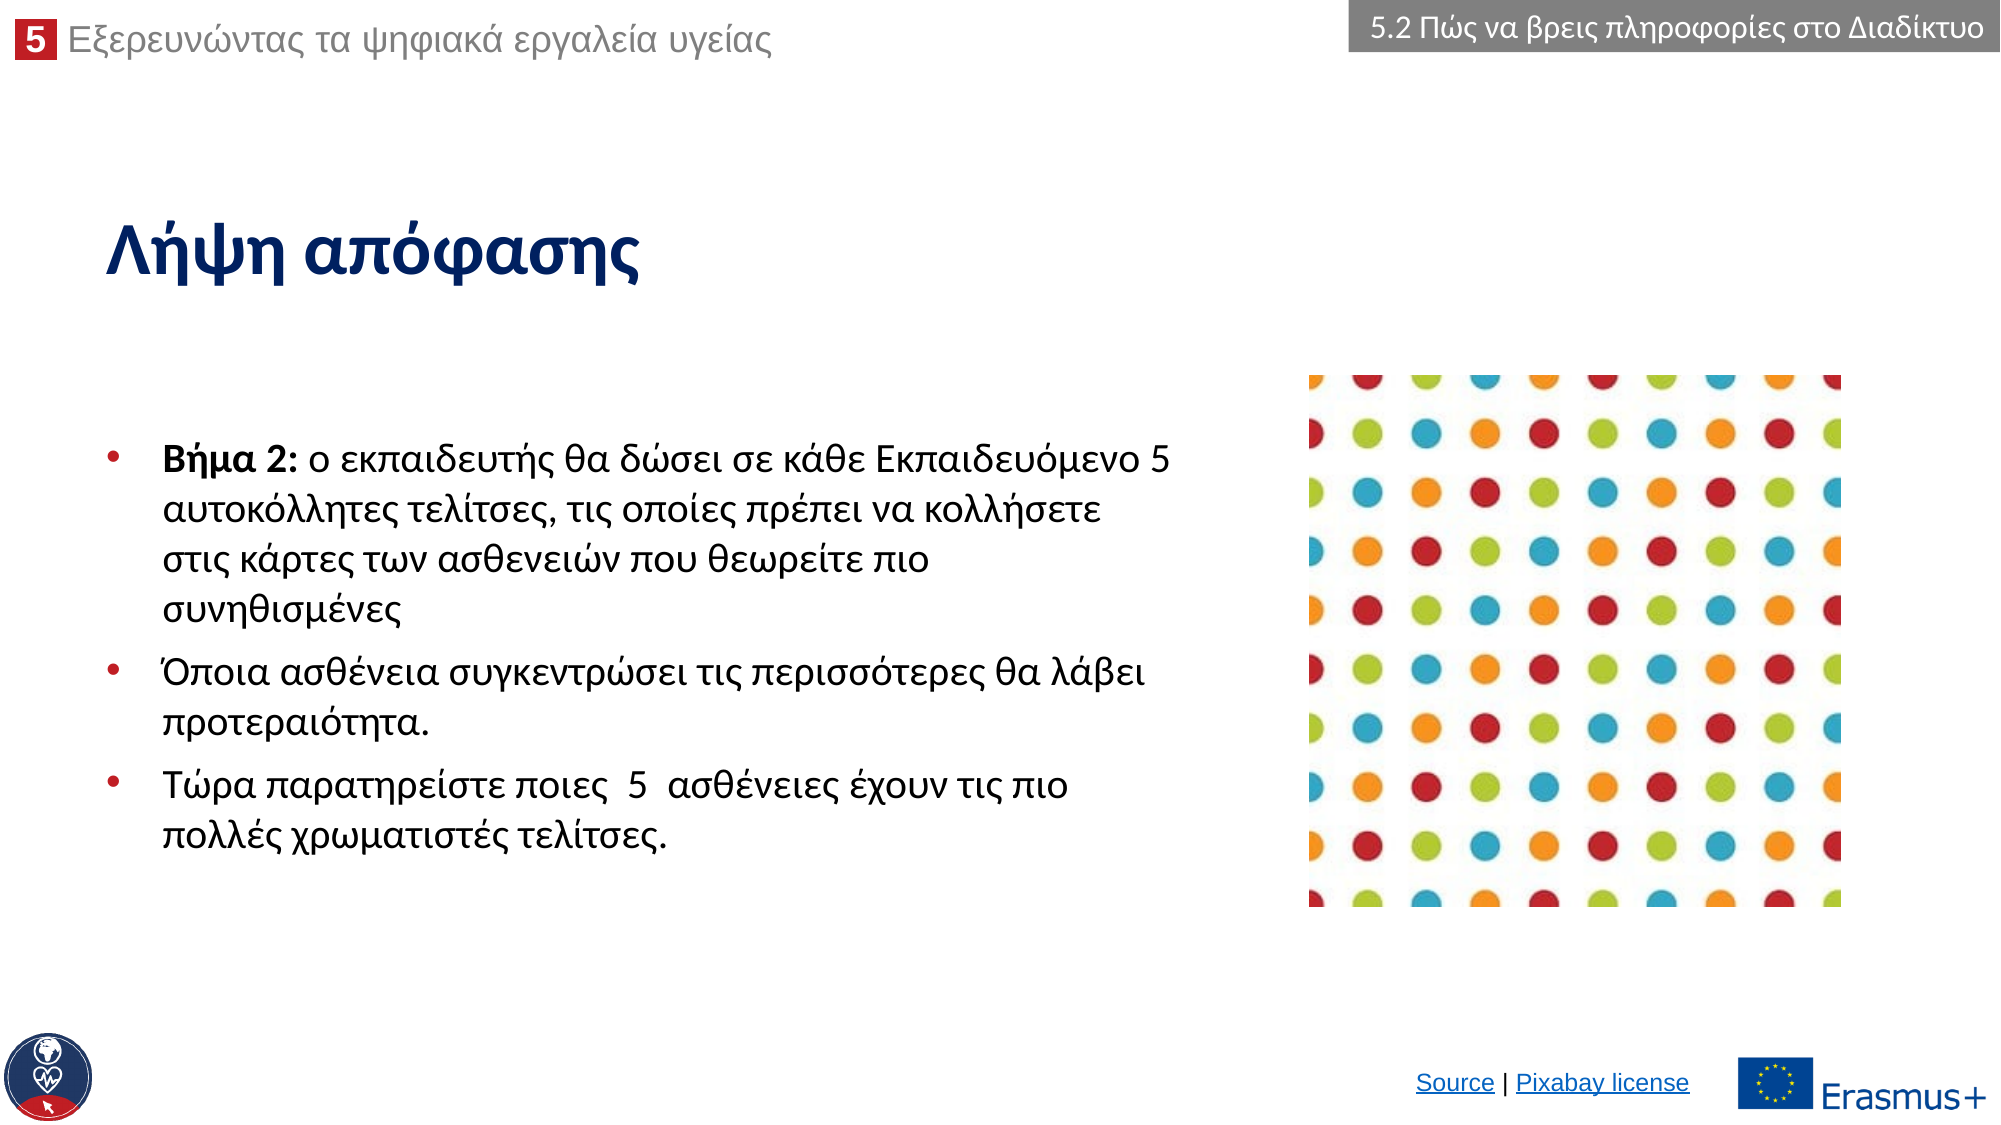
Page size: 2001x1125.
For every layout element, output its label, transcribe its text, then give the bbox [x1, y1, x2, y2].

picture [4, 1033, 92, 1121]
picture [1308, 374, 1841, 907]
text_box 5.2 Πώς να βρεις πληροφορίες στο Διαδίκτυο [1348, 0, 2000, 53]
title Λήψη απόφασης [91, 177, 1817, 324]
list Βήμα 2: ο εκπαιδευτής θα δώσει σε κάθε Εκπαιδευόμενο 5 αυτοκόλλητες τελίτσες, τις οποίες πρέπει να κολλήσετε στις κάρτες των ασθενειών που θεωρείτε πιο συνηθισμένες Όποια ασθένεια συγκεντρώσει τις περισσότερες θα λάβει προτεραιότητα. Τώρα παρατηρείστε ποιες 5 ασθένειες έχουν τις πιο πολλές χρωματιστές τελίτσες. [91, 355, 1194, 926]
picture [1723, 1042, 2000, 1124]
text_box Source | Pixabay license [1309, 1058, 1705, 1104]
